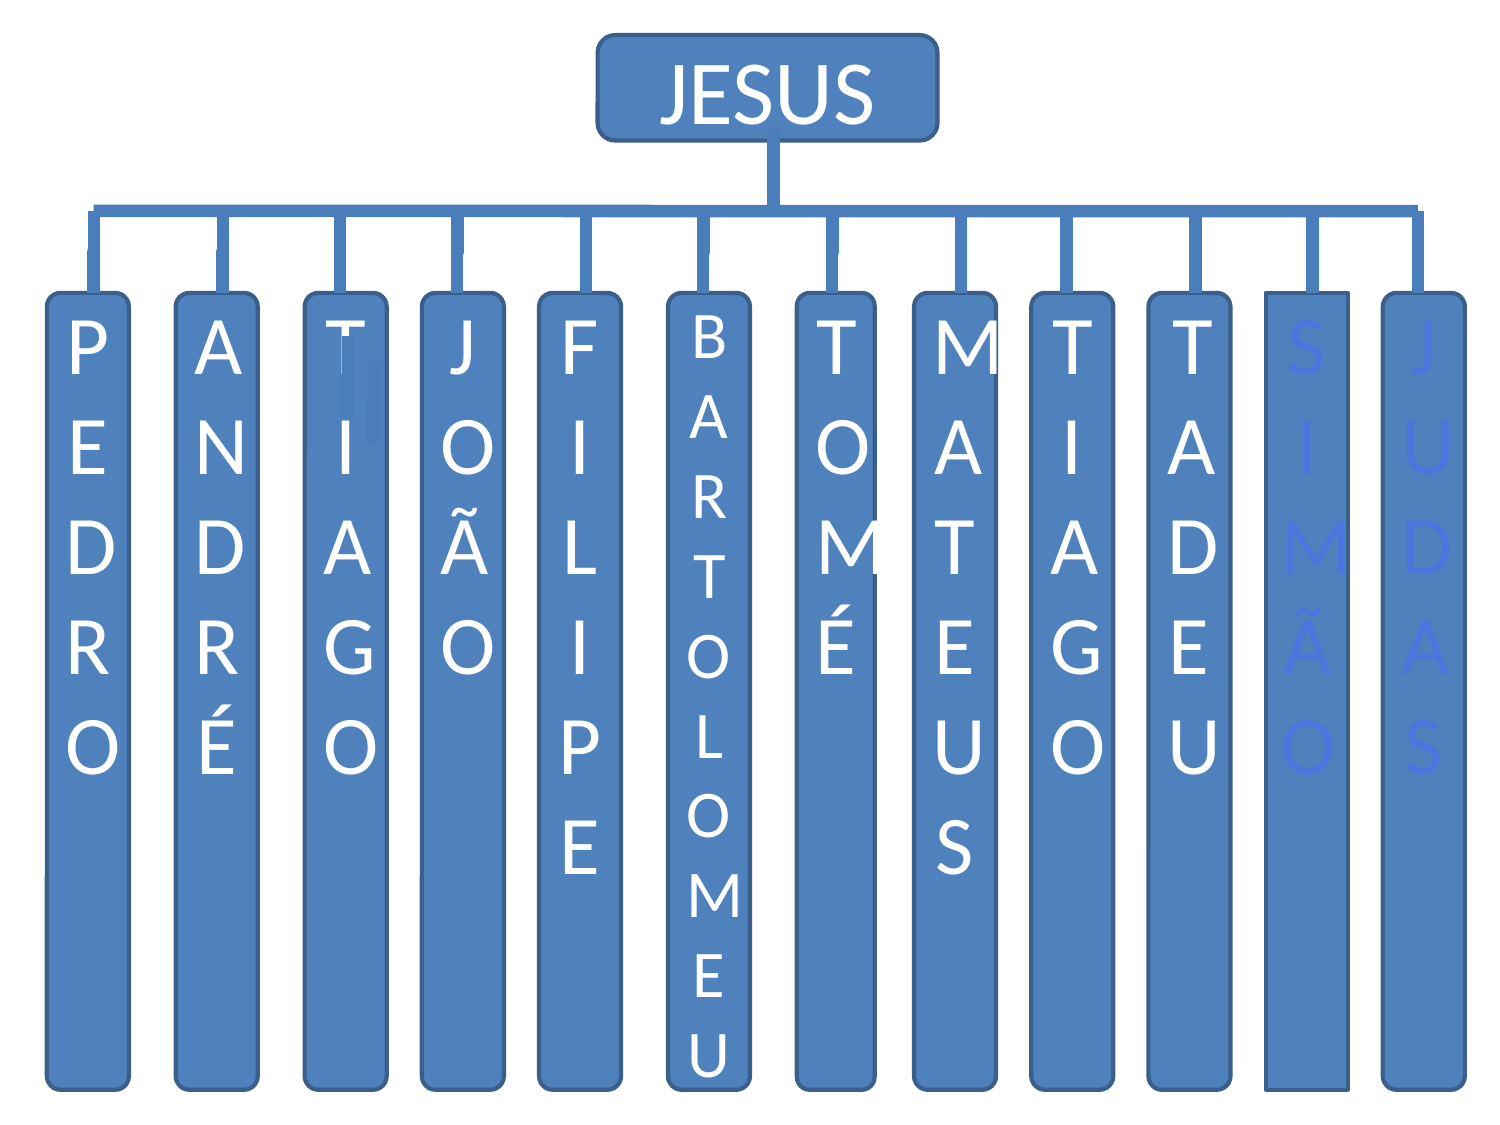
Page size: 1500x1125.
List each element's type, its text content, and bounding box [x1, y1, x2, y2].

text_box PEDRO [44, 290, 132, 1092]
text_box BARTOLOMEU [665, 290, 753, 1092]
text_box ANDRÉ [173, 290, 260, 1092]
text_box JUDAS [1380, 290, 1467, 1092]
text_box FILIPE [536, 290, 624, 1092]
text_box JOÃO [419, 290, 507, 1092]
text_box SIMÃO [1264, 291, 1350, 1092]
text_box JESUS [595, 32, 940, 143]
text_box TADEU [1146, 290, 1233, 1092]
text_box TIAGO [302, 290, 389, 1092]
text_box MATEUS [911, 290, 999, 1092]
text_box TOMÉ [794, 290, 877, 1092]
text_box TIAGO [1029, 290, 1116, 1092]
